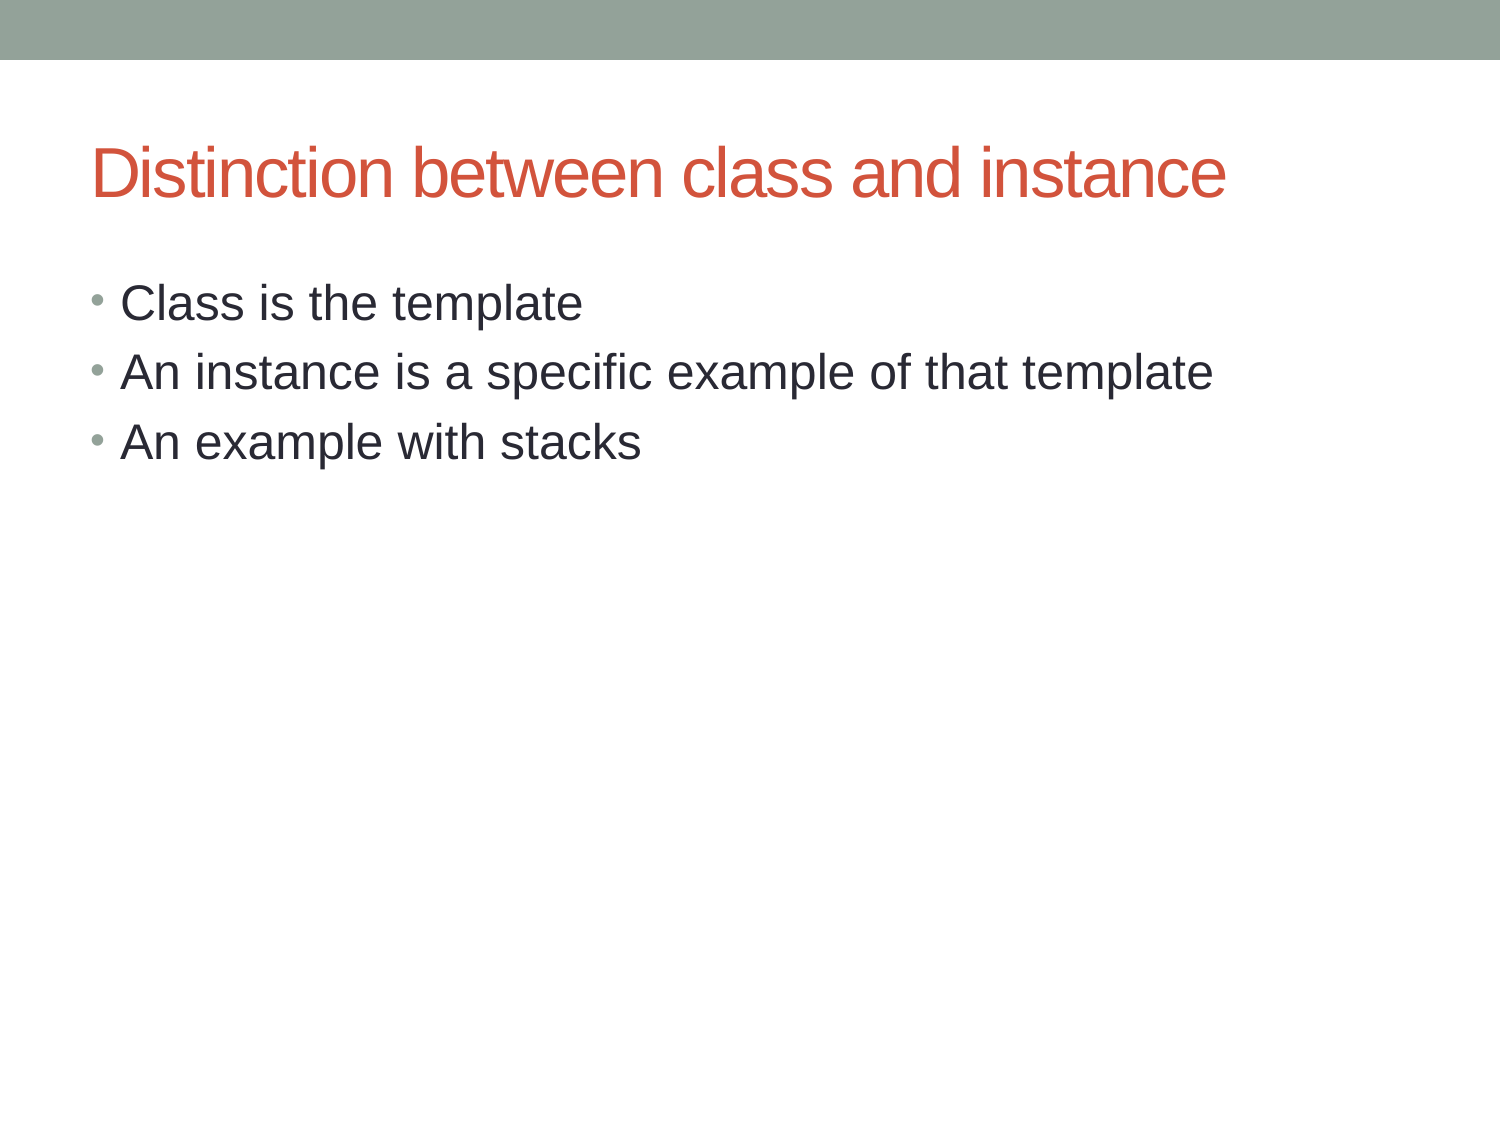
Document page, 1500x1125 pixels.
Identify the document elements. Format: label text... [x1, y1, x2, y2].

list Class is the template An instance is a specific example of that template An example with stacks [75, 262, 1425, 1063]
title Distinction between class and instance [75, 87, 1425, 250]
